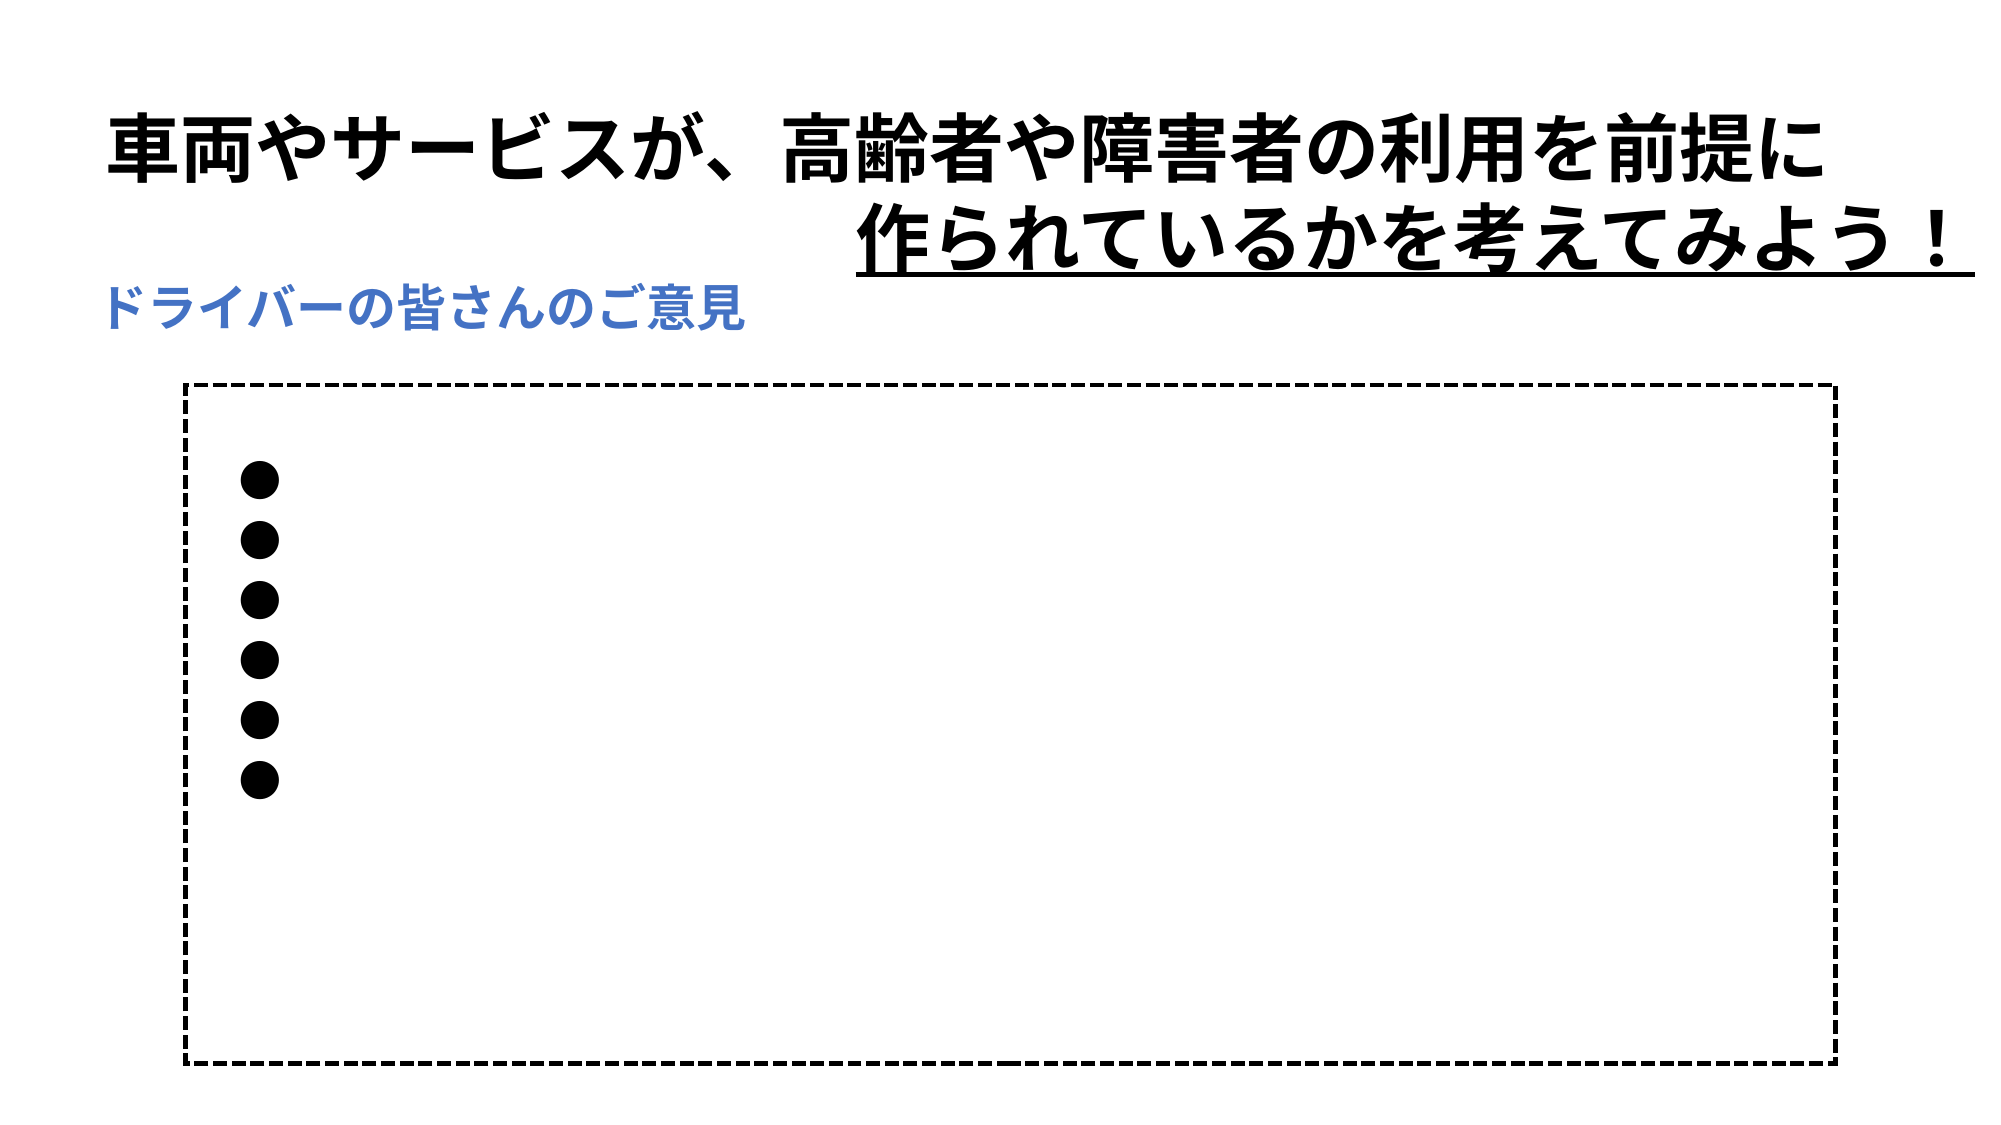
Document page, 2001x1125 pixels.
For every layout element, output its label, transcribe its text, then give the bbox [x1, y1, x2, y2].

text_box [185, 384, 1837, 1064]
text_box 車両やサービスが、高齢者や障害者の利用を前提に 作られているかを考えてみよう！ [90, 93, 1990, 289]
text_box ドライバーの皆さんのご意見 [82, 269, 762, 344]
text_box ● ● ● ● ● ● [223, 436, 297, 812]
